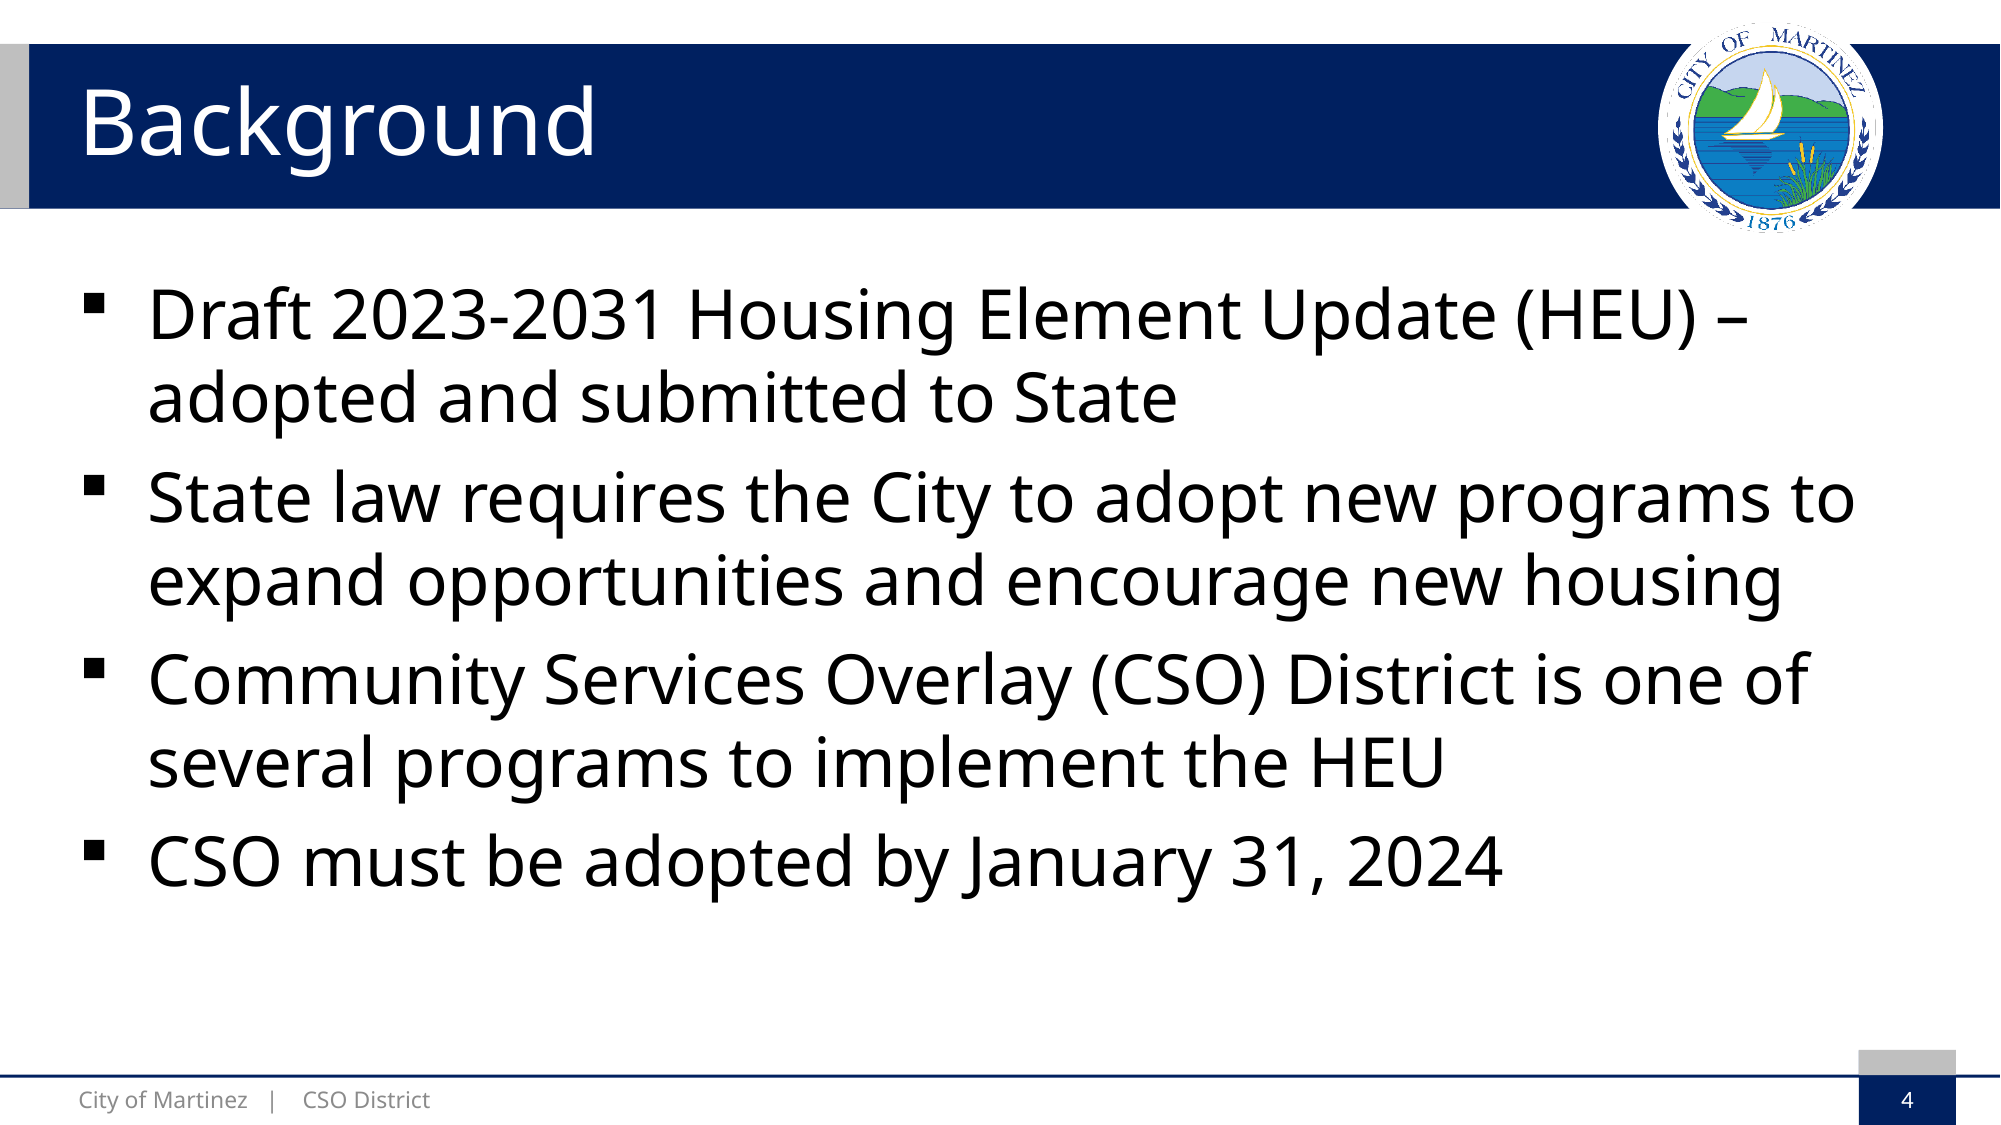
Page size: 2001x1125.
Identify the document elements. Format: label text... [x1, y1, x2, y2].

footer City of Martinez | CSO District [63, 1069, 1424, 1125]
slide_number 4 [1840, 1068, 1975, 1125]
list Draft 2023-2031 Housing Element Update (HEU) – adopted and submitted to State State law requires the City to adopt new programs to expand opportunities and encourage new housing Community Services Overlay (CSO) District is one of several programs to implement the HEU CSO must be adopted by January 31, 2024 [63, 263, 1927, 1028]
title Background [63, 59, 1593, 193]
picture [1663, 21, 1884, 239]
